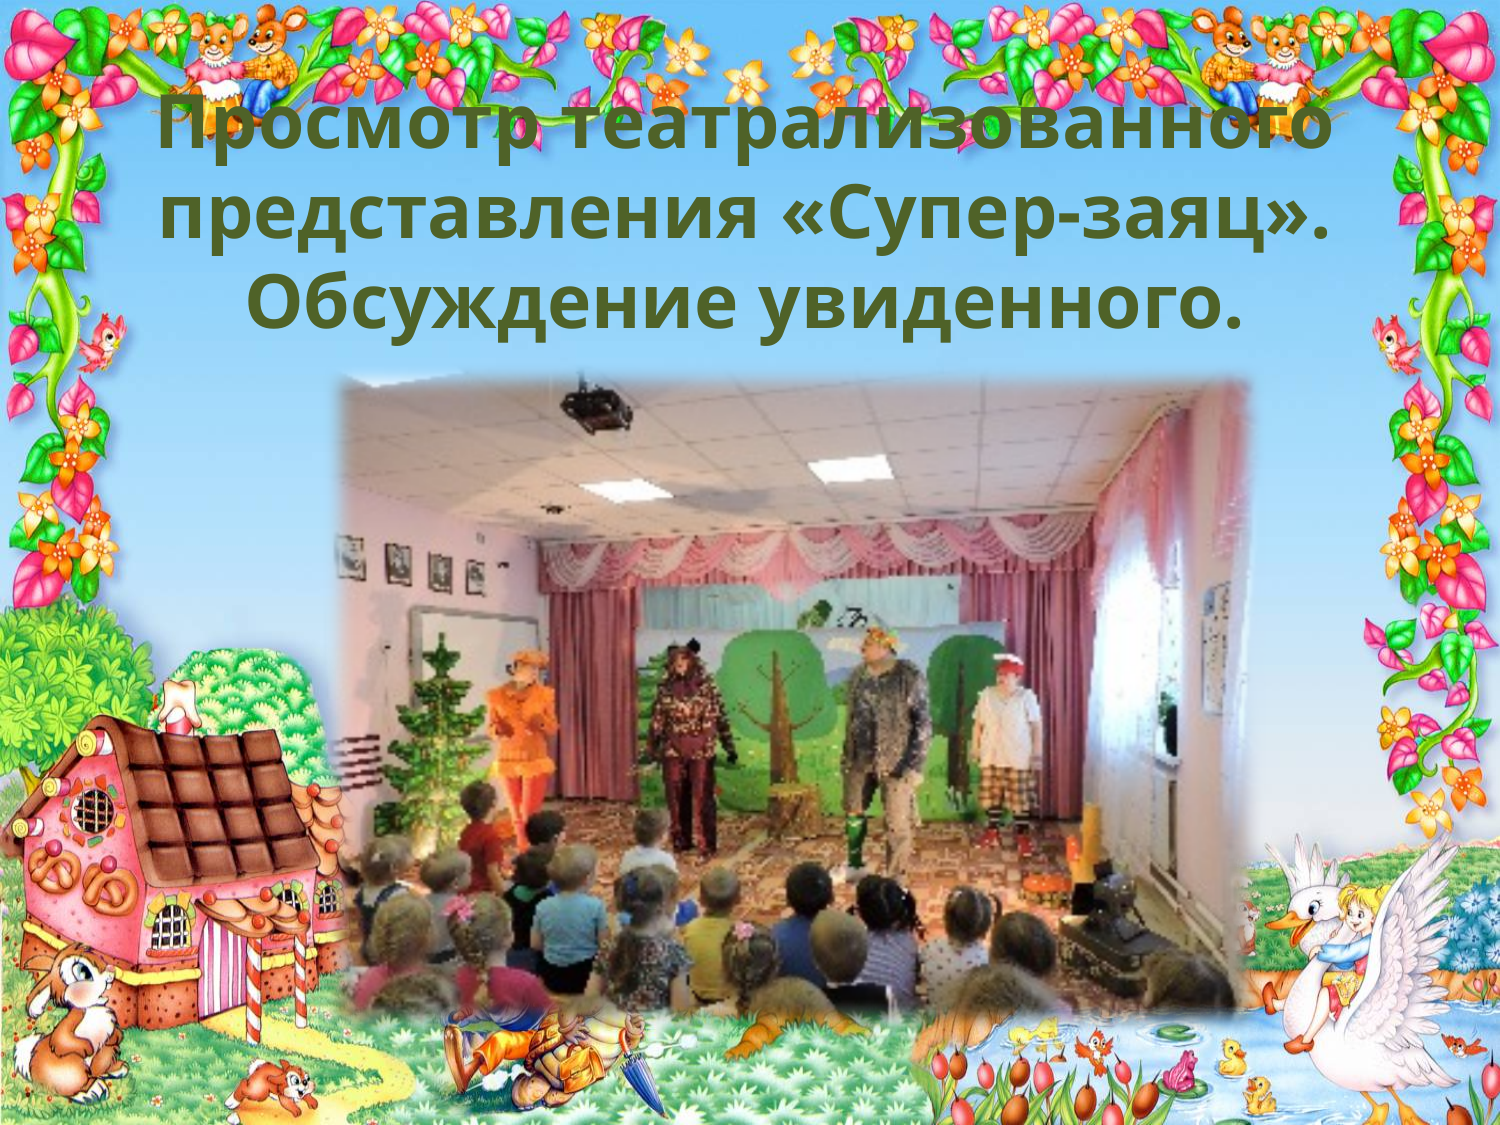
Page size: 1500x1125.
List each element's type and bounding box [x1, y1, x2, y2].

list [0, 0, 1500, 1125]
picture [322, 363, 1266, 1035]
